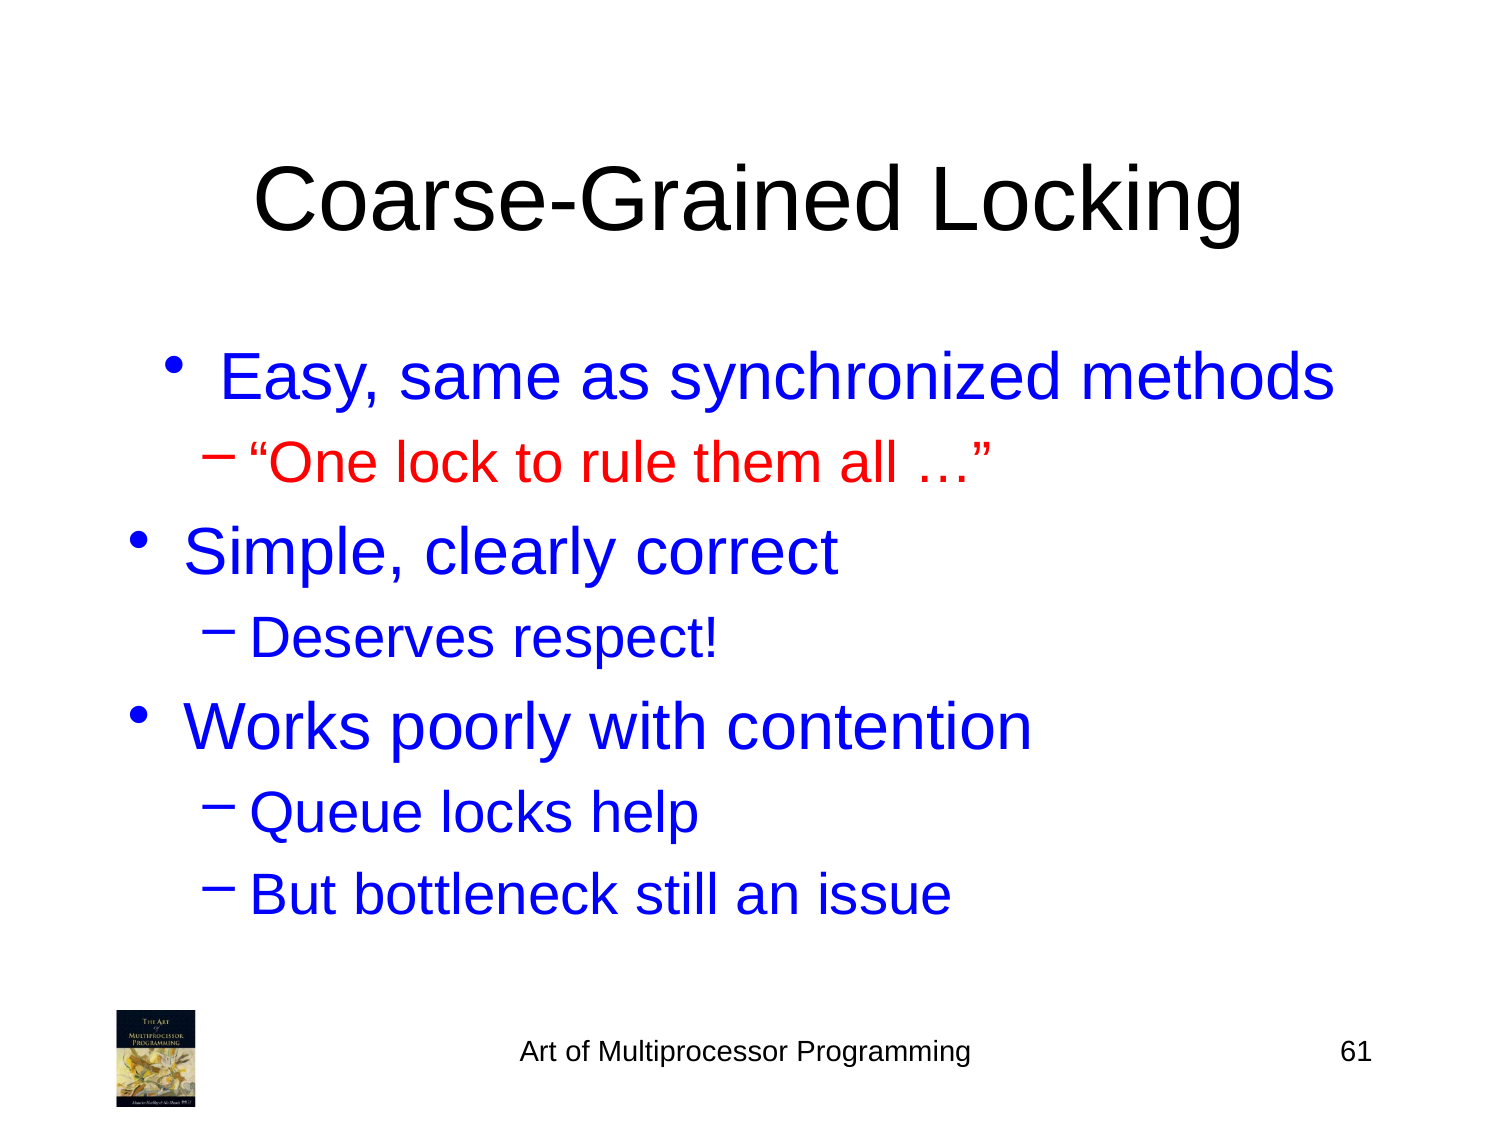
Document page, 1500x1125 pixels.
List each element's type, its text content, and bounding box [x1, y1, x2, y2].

text_box Art of Multiprocessor Programming [464, 1024, 1028, 1100]
text_box 61 [1074, 1024, 1388, 1100]
title Coarse-Grained Locking [112, 99, 1388, 288]
picture [107, 1010, 204, 1107]
list Easy, same as synchronized methods “One lock to rule them all …” Simple, clearly correct Deserves respect! Works poorly with contention Queue locks help But bottleneck still an issue [112, 324, 1388, 1001]
